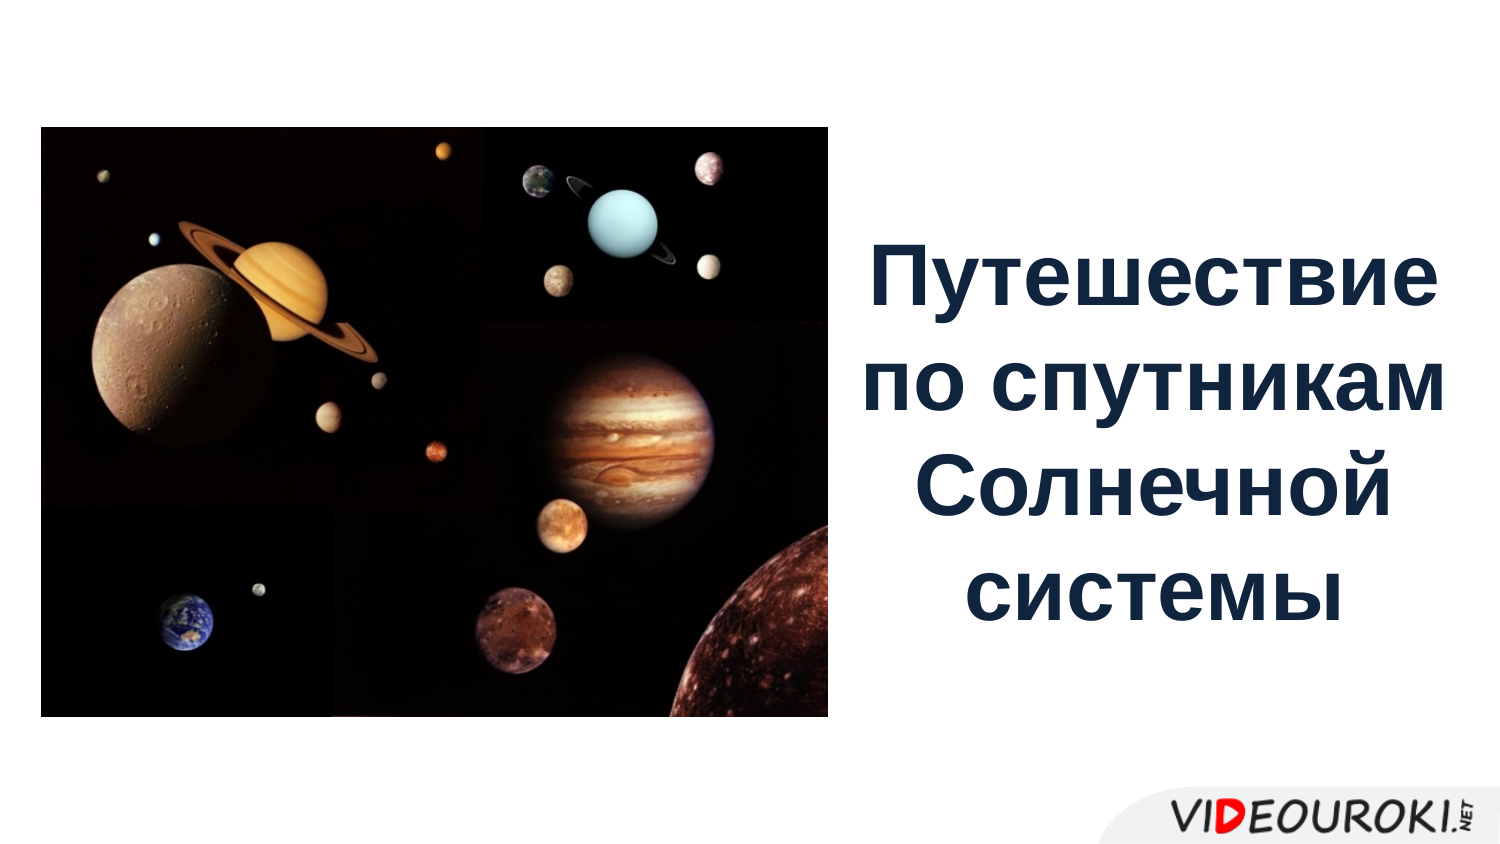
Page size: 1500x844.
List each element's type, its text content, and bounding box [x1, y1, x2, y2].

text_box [1097, 786, 1500, 844]
picture [41, 126, 828, 717]
title Путешествие по спутникам Солнечной системы [832, 185, 1500, 670]
